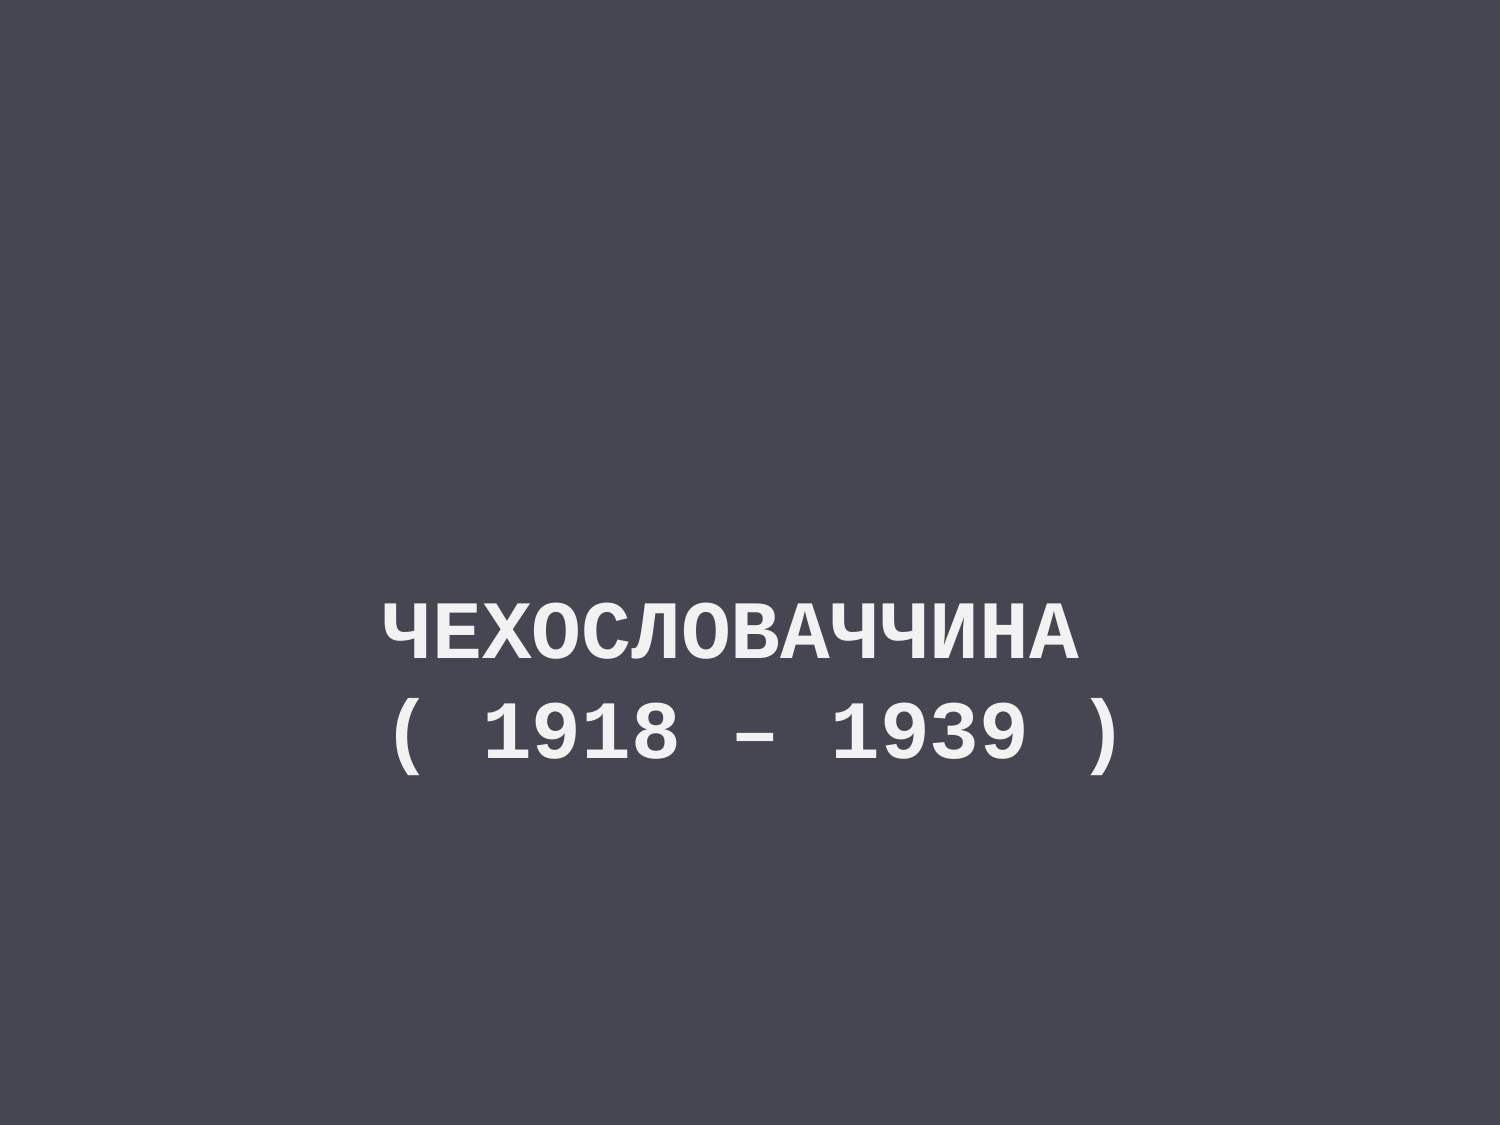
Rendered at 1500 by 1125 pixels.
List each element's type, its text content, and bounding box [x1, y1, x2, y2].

title Чехословаччина ( 1918 – 1939 ) [62, 574, 1450, 775]
